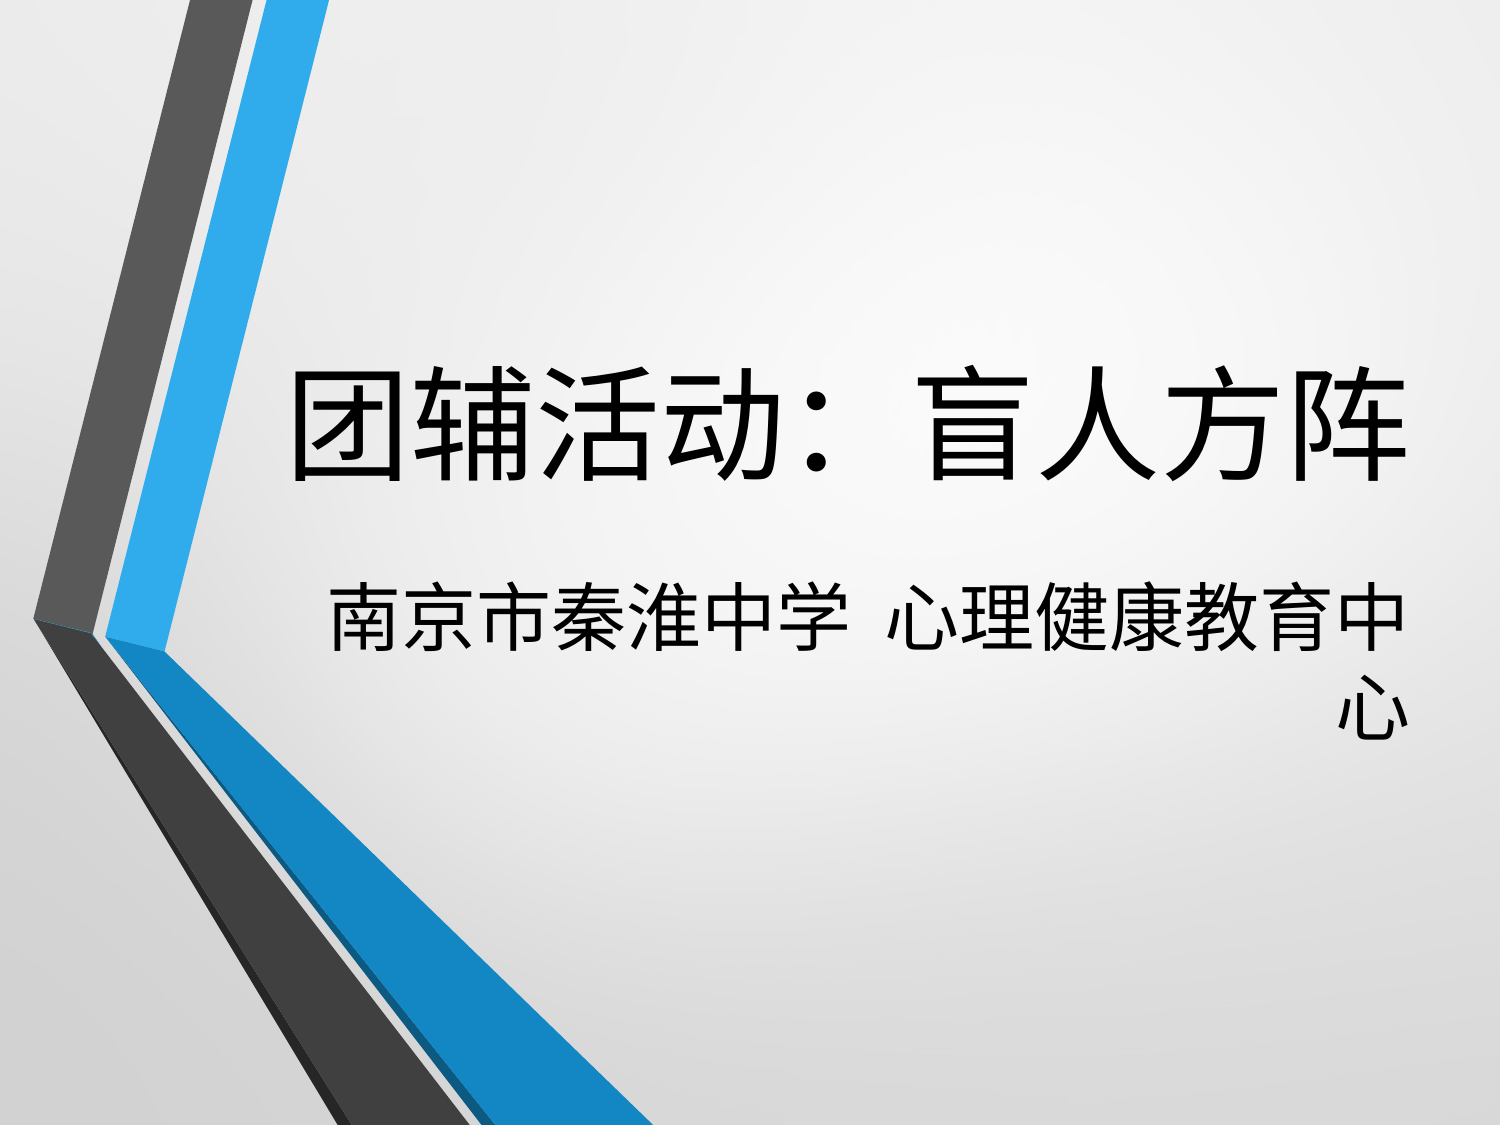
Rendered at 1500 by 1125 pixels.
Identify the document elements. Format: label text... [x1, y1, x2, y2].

subtitle 南京市秦淮中学 心理健康教育中心 [239, 562, 1425, 680]
title 团辅活动：盲人方阵 [239, 360, 1425, 504]
